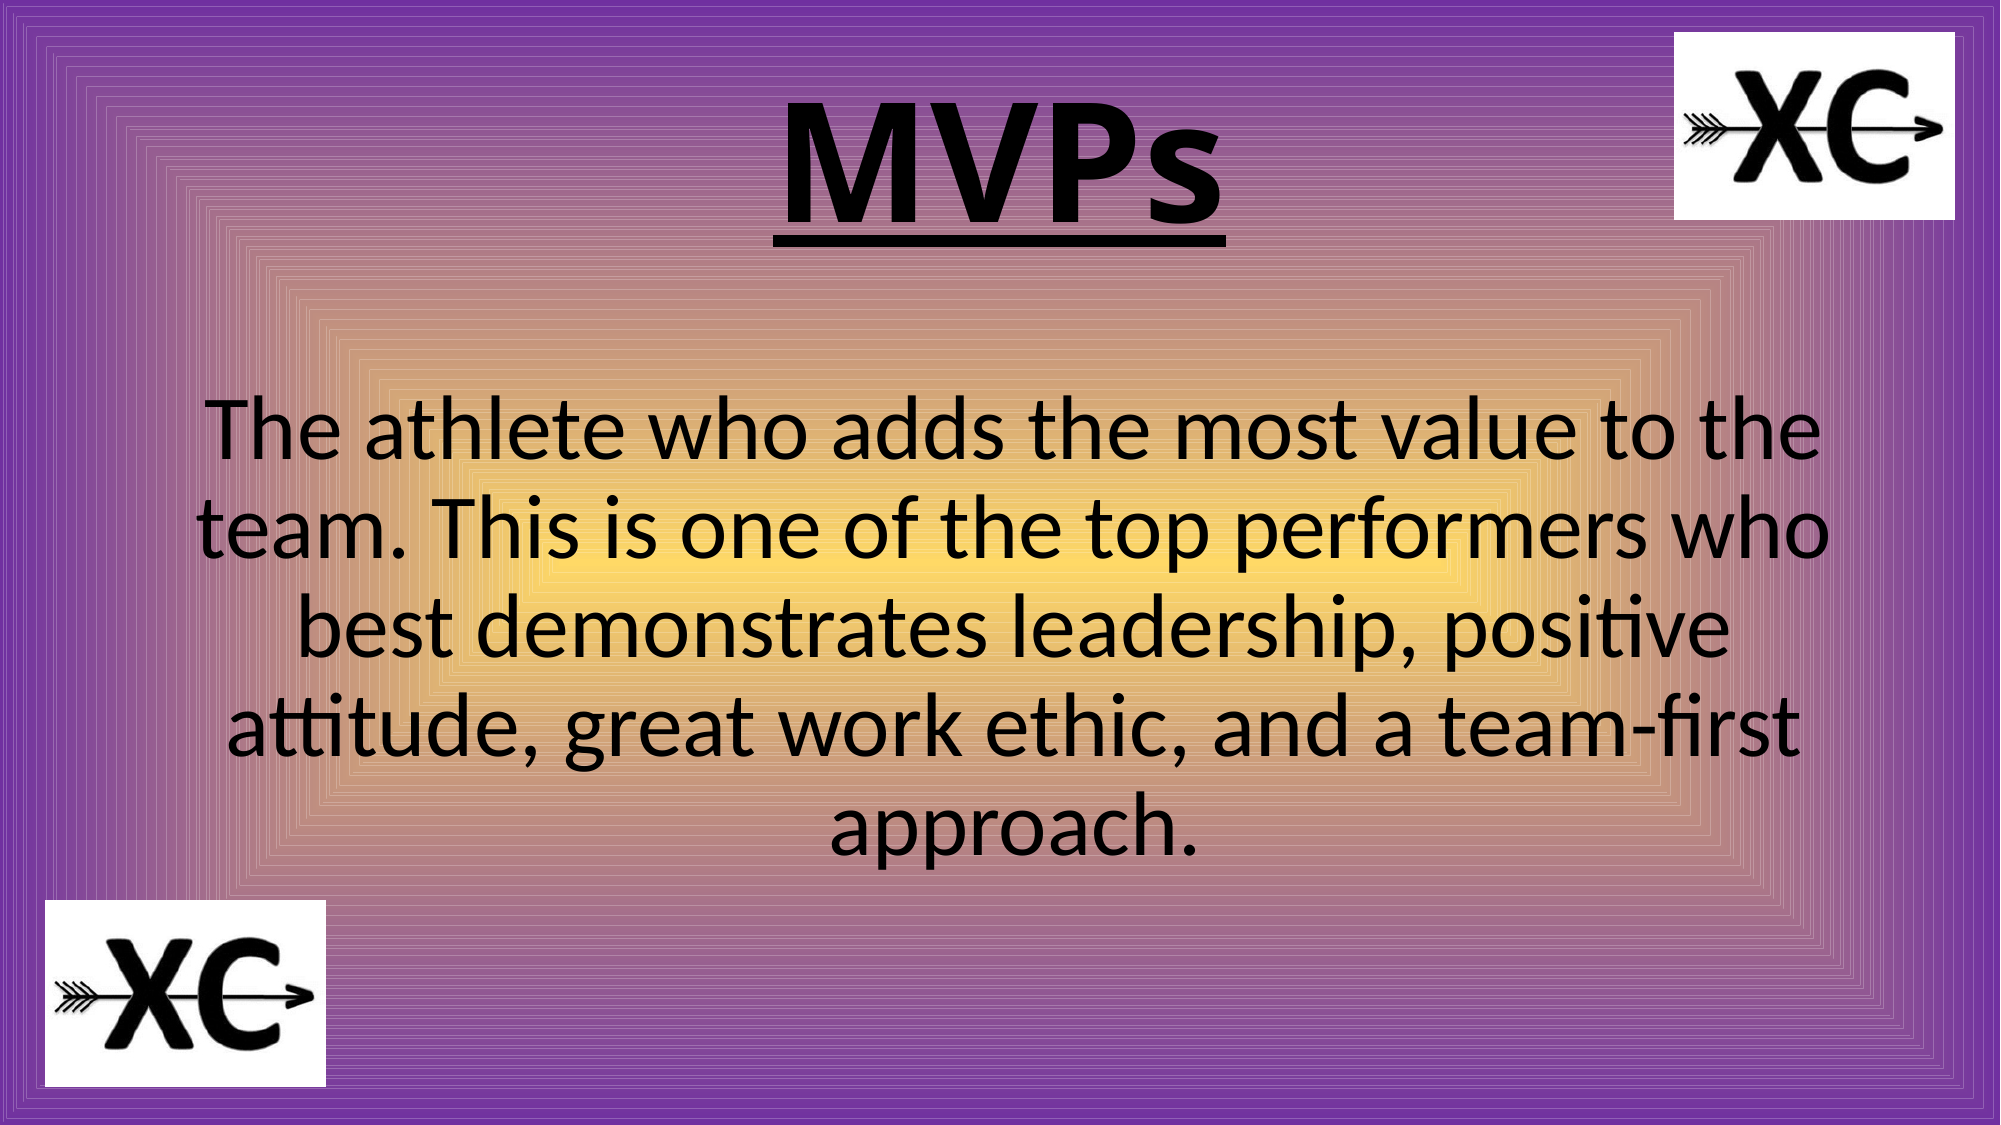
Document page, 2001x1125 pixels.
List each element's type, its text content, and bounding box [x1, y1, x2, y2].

list The athlete who adds the most value to the team. This is one of the top performers who best demonstrates leadership, positive attitude, great work ethic, and a team-first approach. [152, 373, 1878, 1087]
picture [1674, 32, 1955, 220]
picture [45, 900, 326, 1087]
title MVPs [137, 59, 1863, 278]
